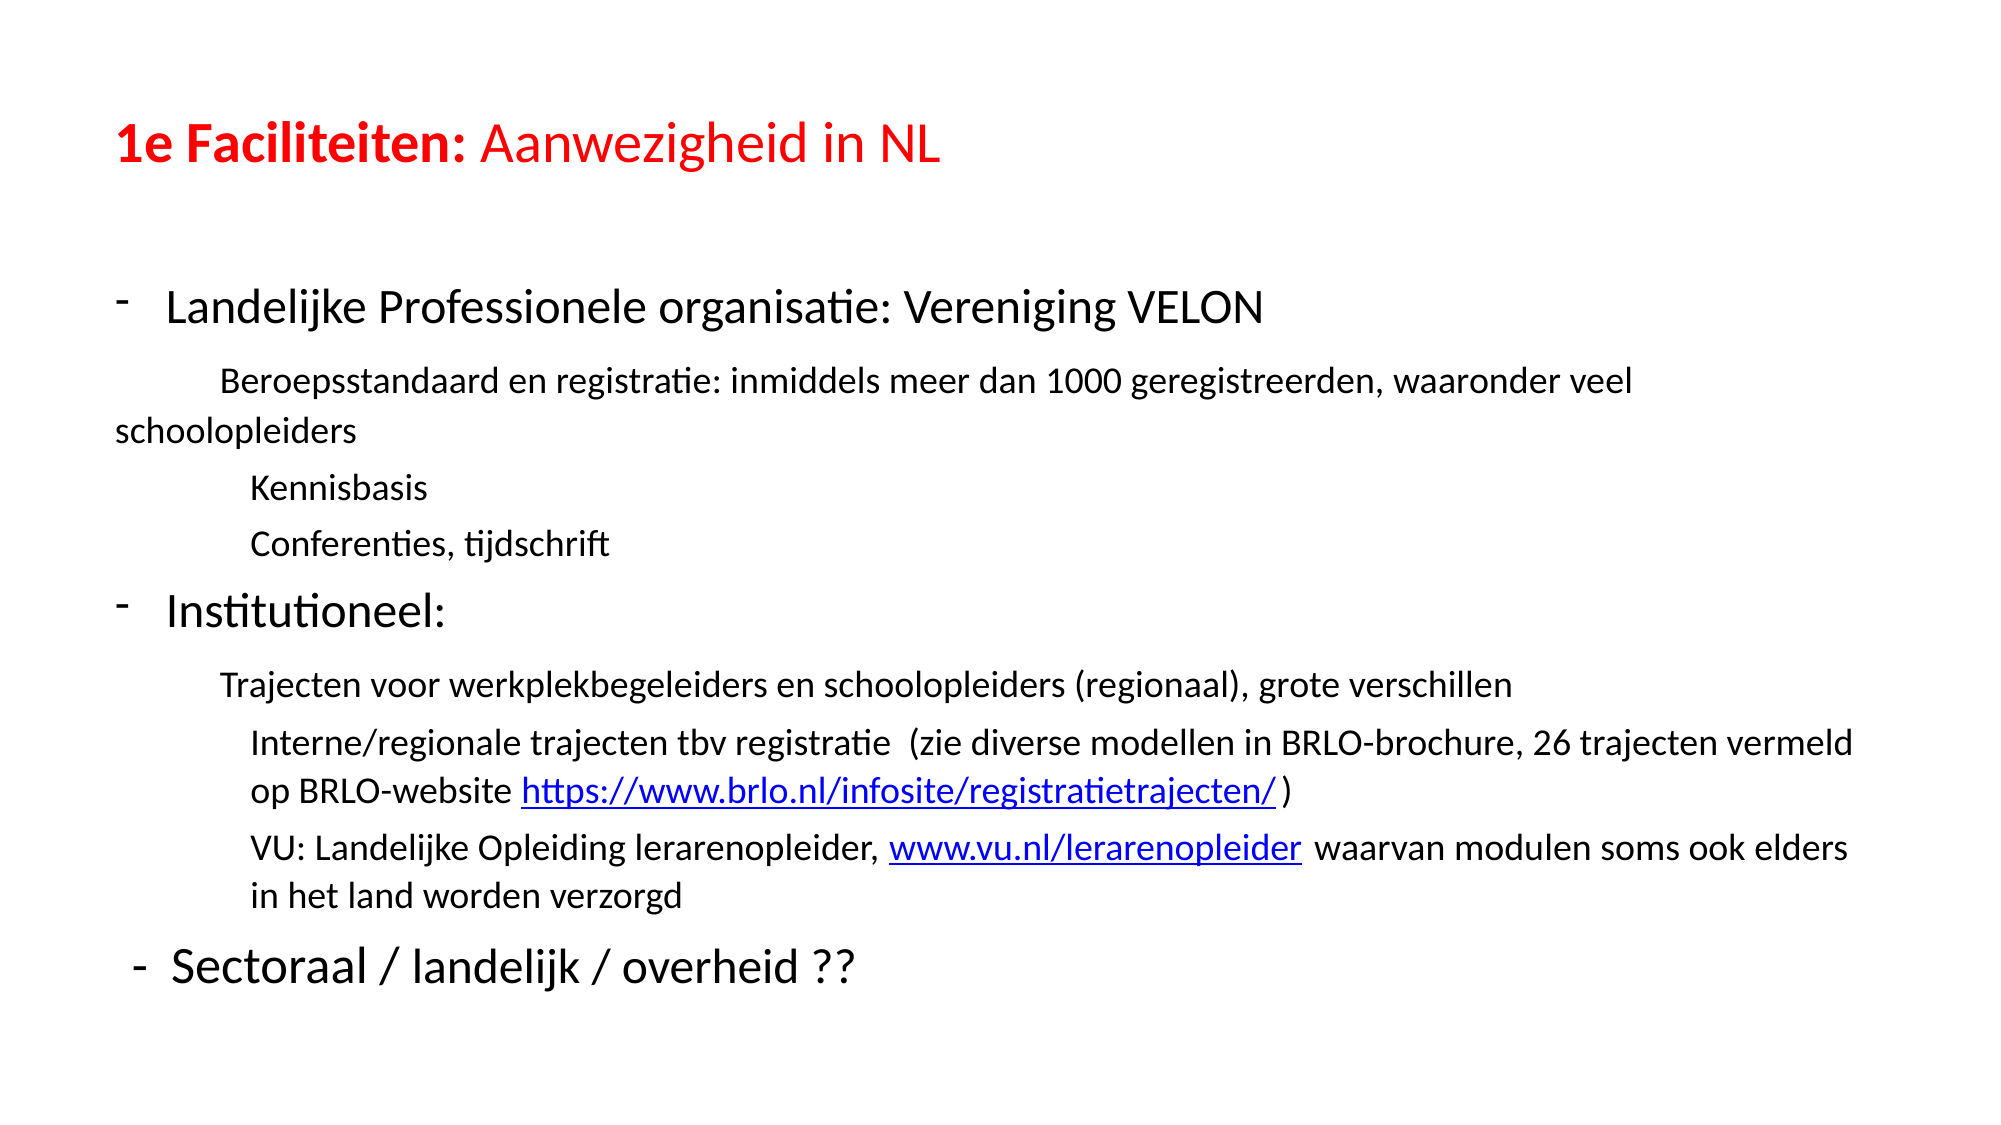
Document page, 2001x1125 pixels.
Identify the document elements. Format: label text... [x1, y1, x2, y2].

title 1e Faciliteiten: Aanwezigheid in NL [99, 45, 1900, 233]
list Landelijke Professionele organisatie: Vereniging VELON Beroepsstandaard en registratie: inmiddels meer dan 1000 geregistreerden, waaronder veel schoolopleiders Kennisbasis Conferenties, tijdschrift Institutioneel: Trajecten voor werkplekbegeleiders en schoolopleiders (regionaal), grote verschillen Interne/regionale trajecten tbv registratie (zie diverse modellen in BRLO-brochure, 26 trajecten vermeld op BRLO-website https://www.brlo.nl/infosite/registratietrajecten/) VU: Landelijke Opleiding lerarenopleider, www.vu.nl/lerarenopleider waarvan modulen soms ook elders in het land worden verzorgd - Sectoraal / landelijk / overheid ?? [99, 262, 1900, 1005]
